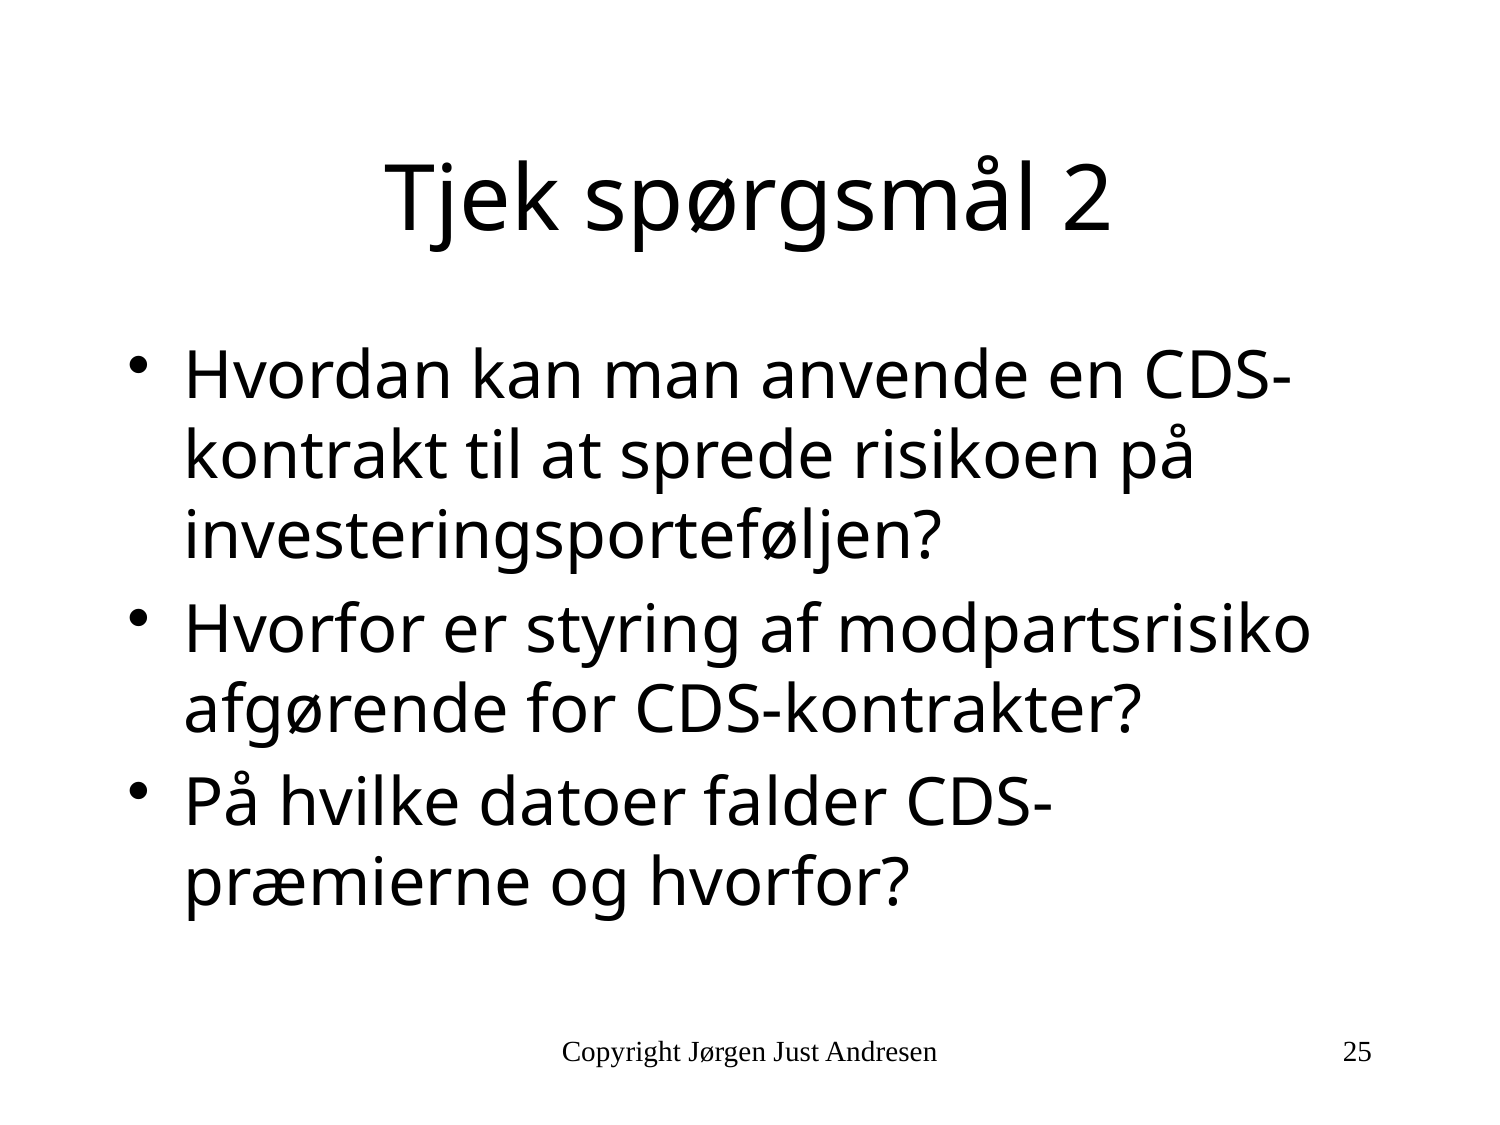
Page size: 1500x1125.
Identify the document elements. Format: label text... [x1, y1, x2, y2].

list [110, 346, 1386, 1022]
slide_number 25 [1074, 1024, 1388, 1101]
footer Copyright Jørgen Just Andresen [512, 1024, 988, 1101]
title Tjek spørgsmål 2 [112, 99, 1388, 288]
text_box Hvordan kan man anvende en CDS-kontrakt til at sprede risikoen på investeringsporteføljen? Hvorfor er styring af modpartsrisiko afgørende for CDS-kontrakter? På hvilke datoer falder CDS-præmierne og hvorfor? [112, 324, 1388, 1000]
